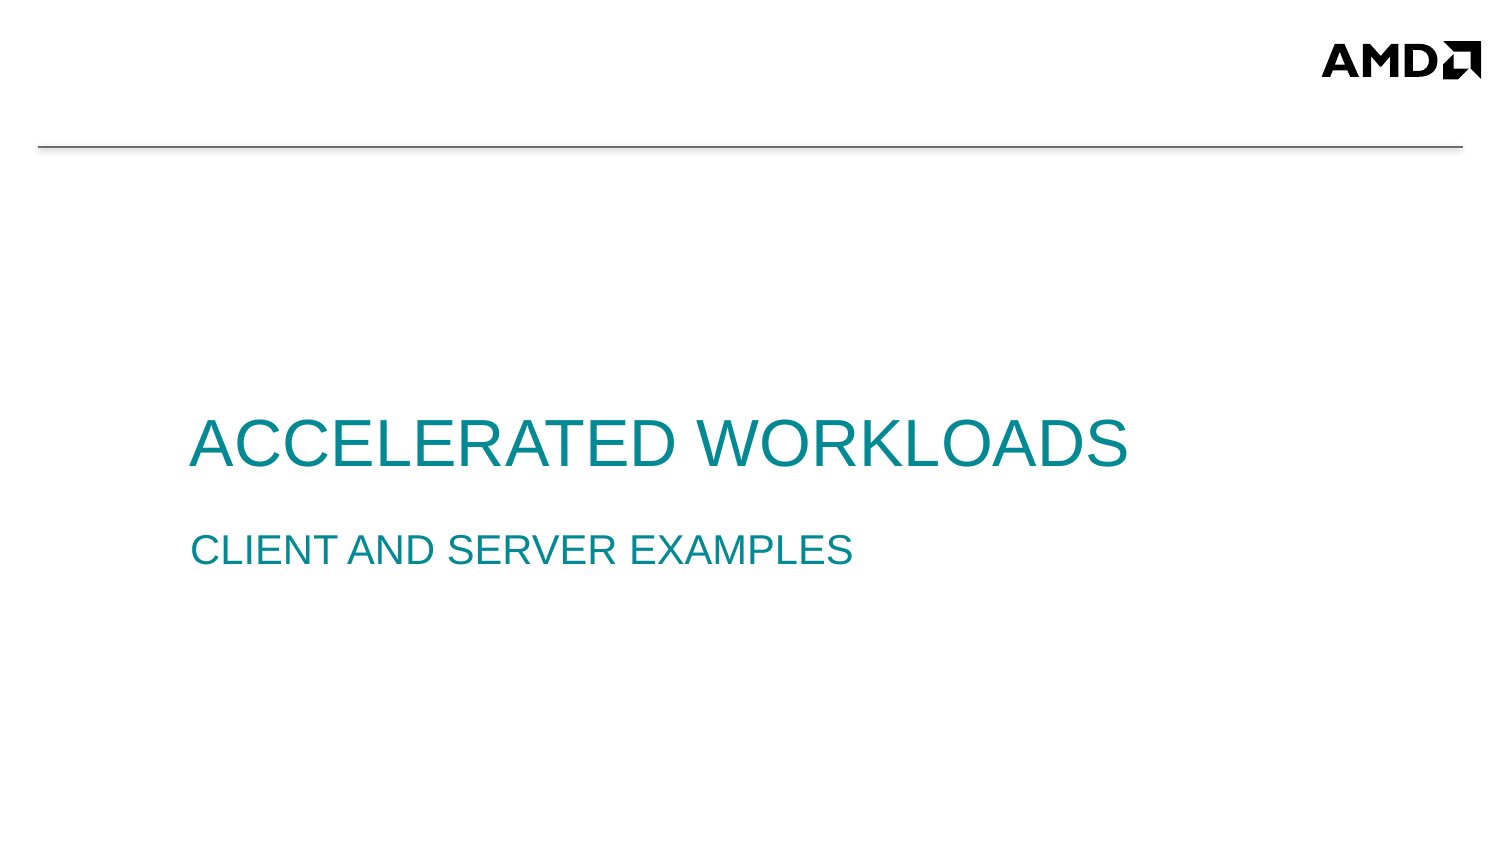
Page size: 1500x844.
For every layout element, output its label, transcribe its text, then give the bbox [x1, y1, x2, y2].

title Accelerated workloads [174, 309, 1275, 488]
subtitle Client and Server Examples [175, 515, 1275, 722]
